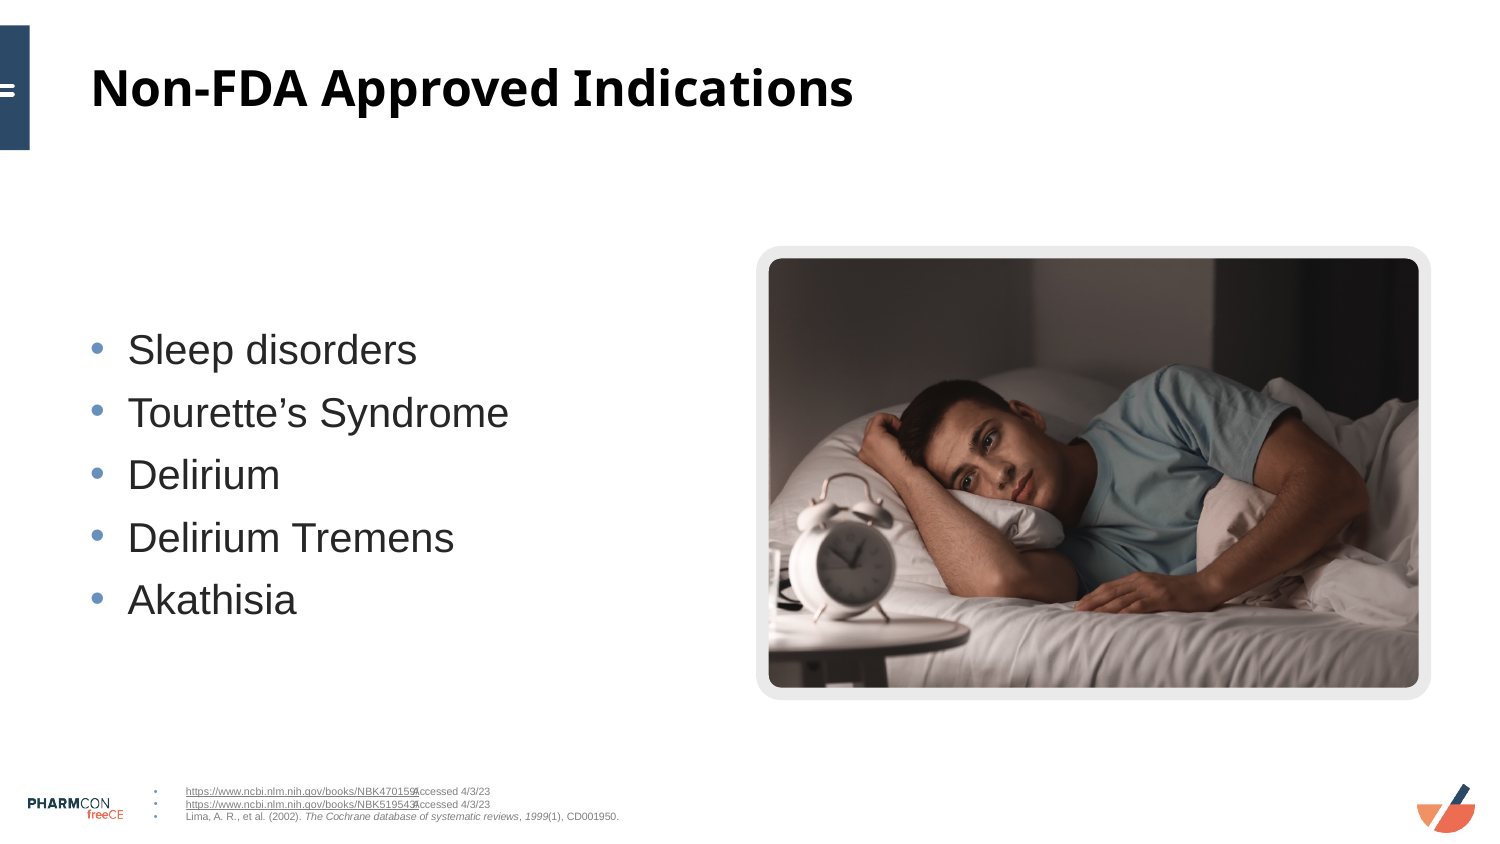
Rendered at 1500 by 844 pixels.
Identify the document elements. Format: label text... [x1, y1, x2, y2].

title Non-FDA Approved Indications [75, 25, 1425, 147]
picture [28, 798, 123, 819]
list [762, 251, 1426, 695]
picture [1417, 784, 1475, 833]
list Sleep disorders Tourette’s Syndrome Delirium Delirium Tremens Akathisia [75, 168, 738, 778]
list https://www.ncbi.nlm.nih.gov/books/NBK470159/ Accessed 4/3/23 https://www.ncbi.nlm.nih.gov/books/NBK519543/ Accessed 4/3/23 Lima, A. R., et al. (2002). The Cochrane database of systematic reviews, 1999(1), CD001950. [138, 777, 1407, 831]
